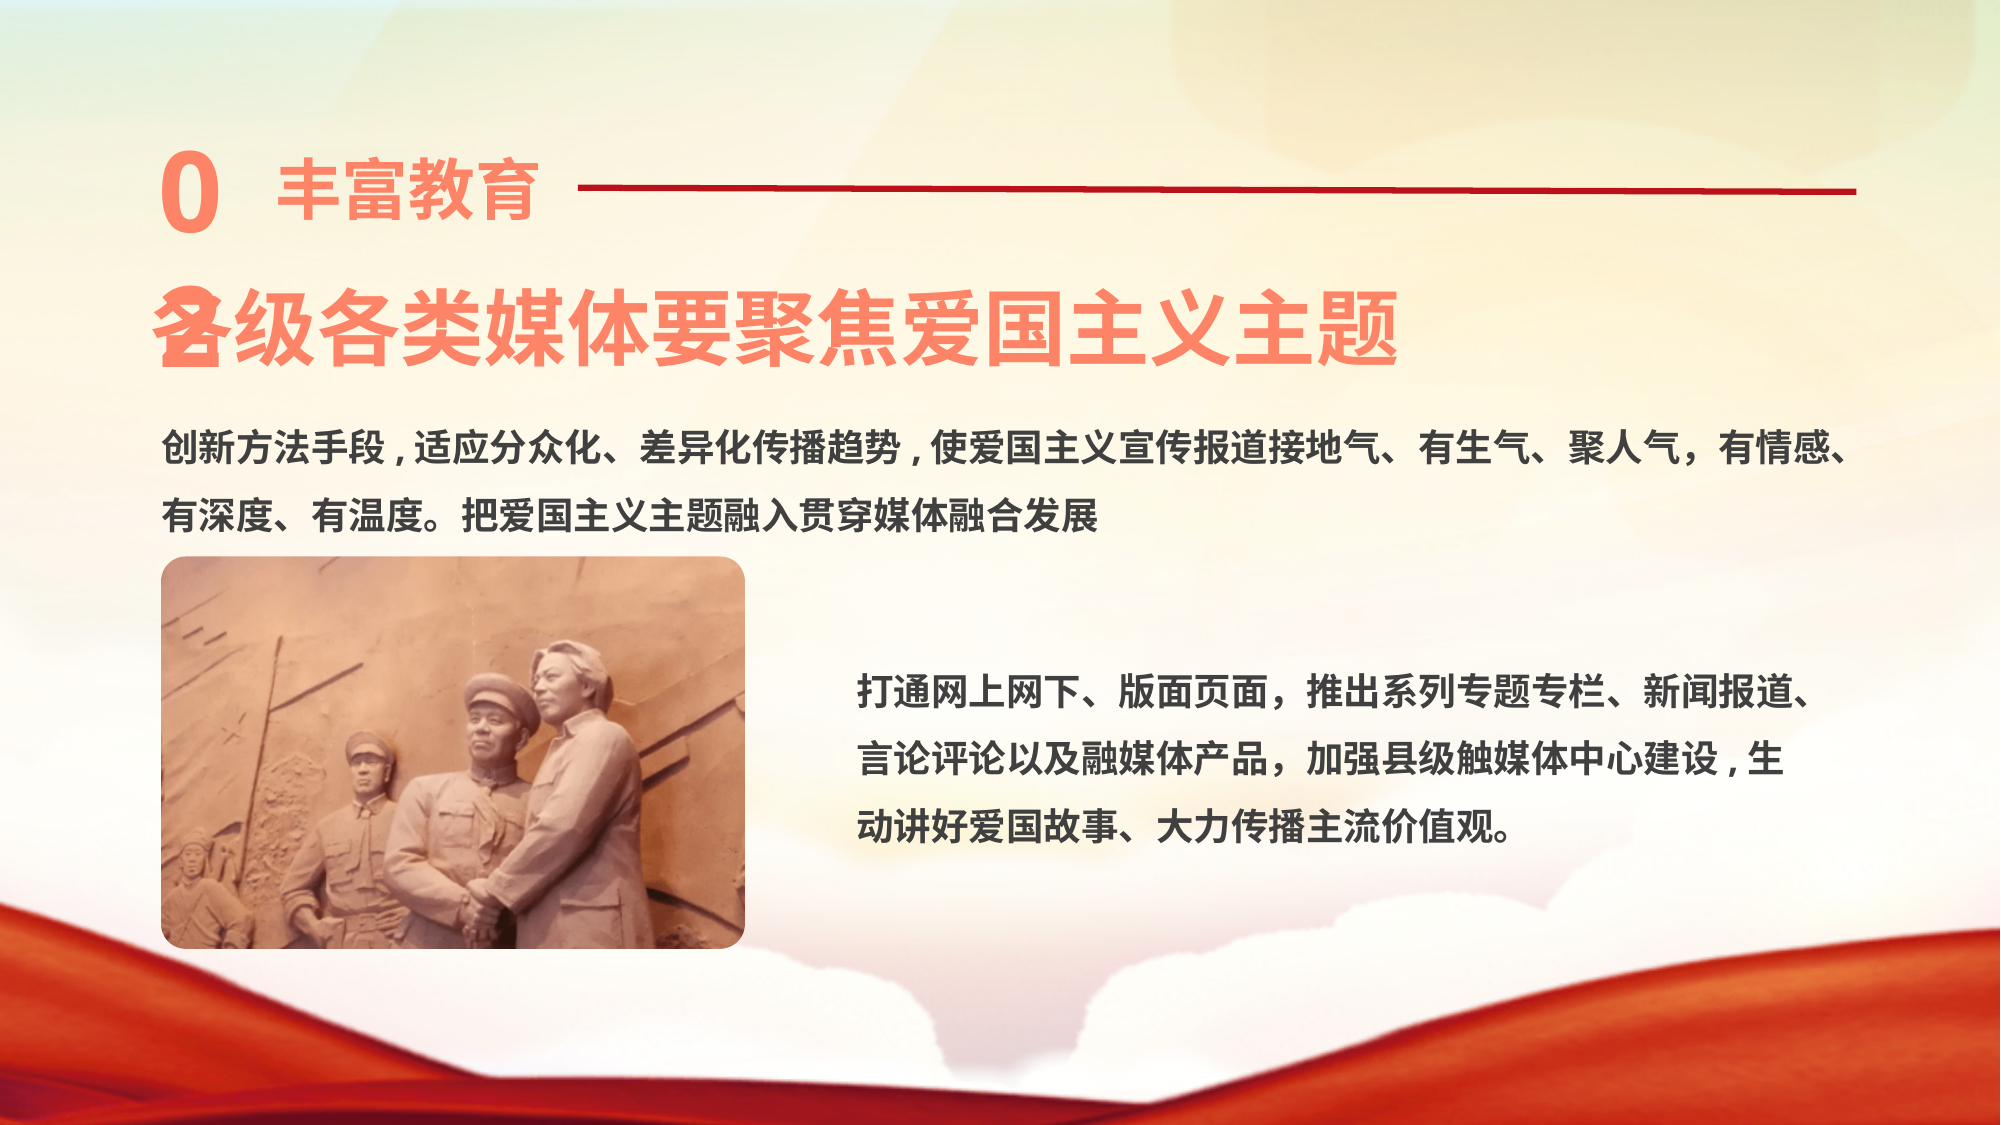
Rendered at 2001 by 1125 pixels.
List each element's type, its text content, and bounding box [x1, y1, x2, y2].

text_box 各级各类媒体要聚焦爱国主义主题 [136, 268, 1577, 384]
text_box 创新方法手段,适应分众化、差异化传播趋势,使爱国主义宣传报道接地气、有生气、聚人气，有情感、有深度、有温度。把爱国主义主题融入贯穿媒体融合发展 [160, 401, 1857, 537]
picture [0, 556, 2000, 1125]
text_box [143, 112, 1857, 265]
